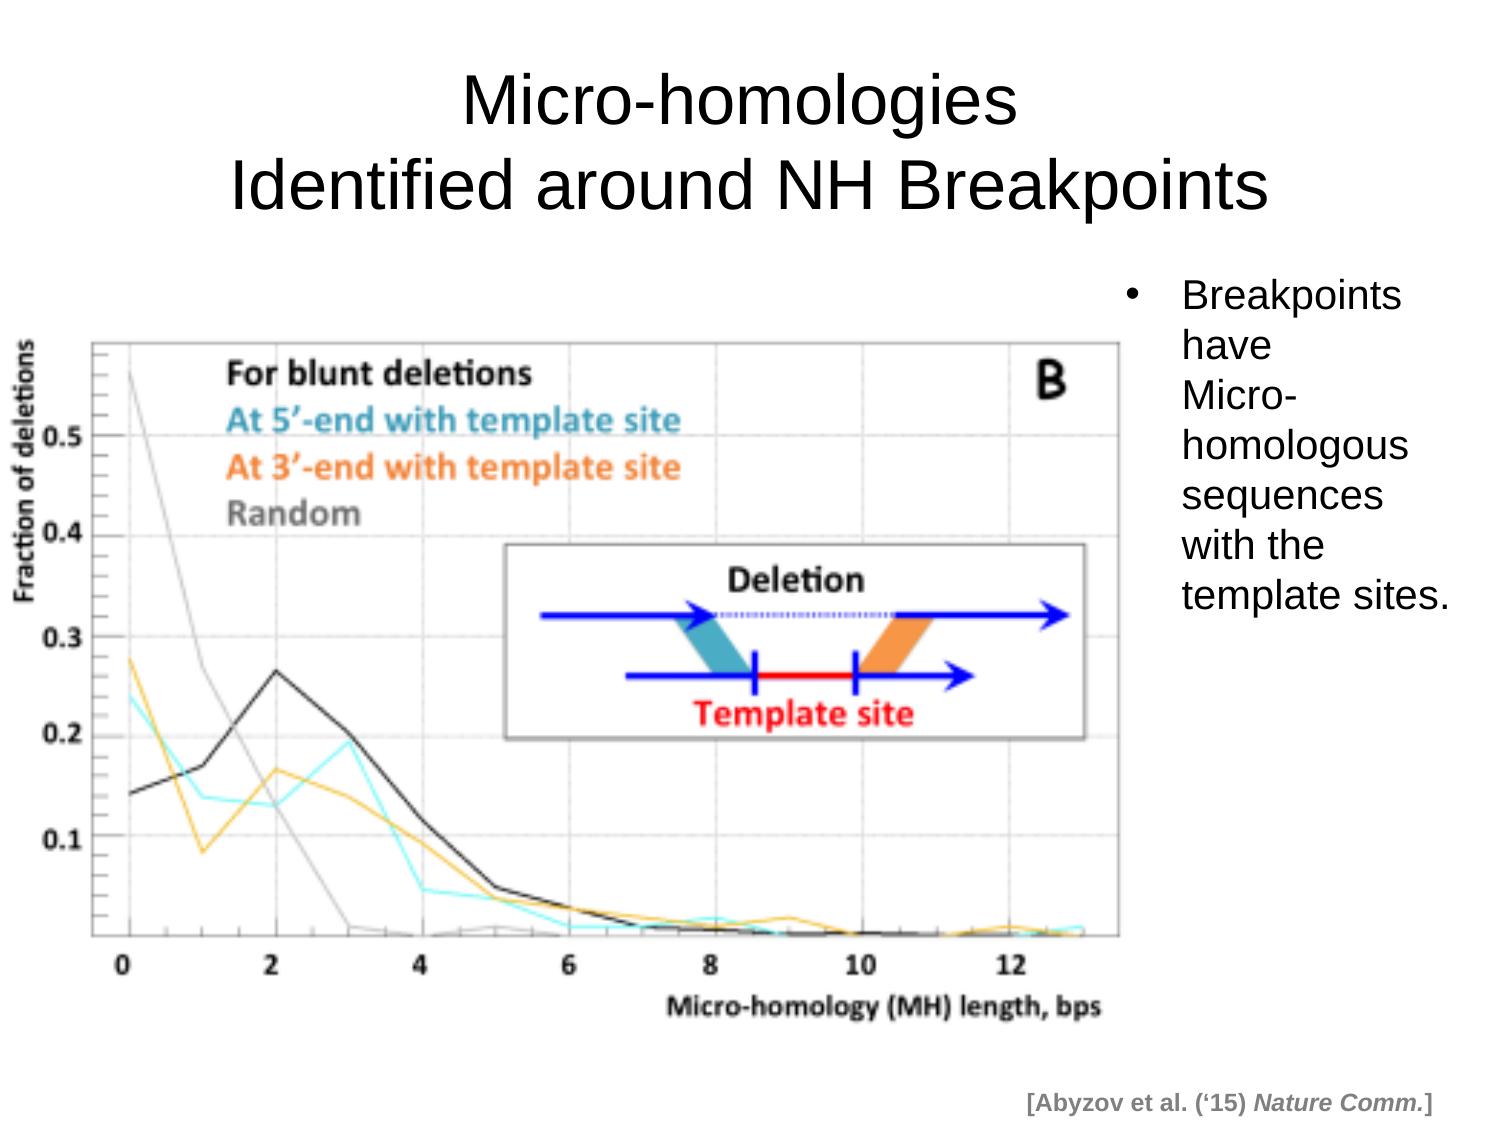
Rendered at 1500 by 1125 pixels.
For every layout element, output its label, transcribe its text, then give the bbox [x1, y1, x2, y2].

title Micro-homologies Identified around NH Breakpoints [75, 45, 1425, 233]
picture [0, 291, 1158, 1077]
text_box [Abyzov et al. (‘15) Nature Comm.] [1011, 1079, 1465, 1125]
list Breakpoints have Micro-homologous sequences with the template sites. [1110, 260, 1500, 1003]
